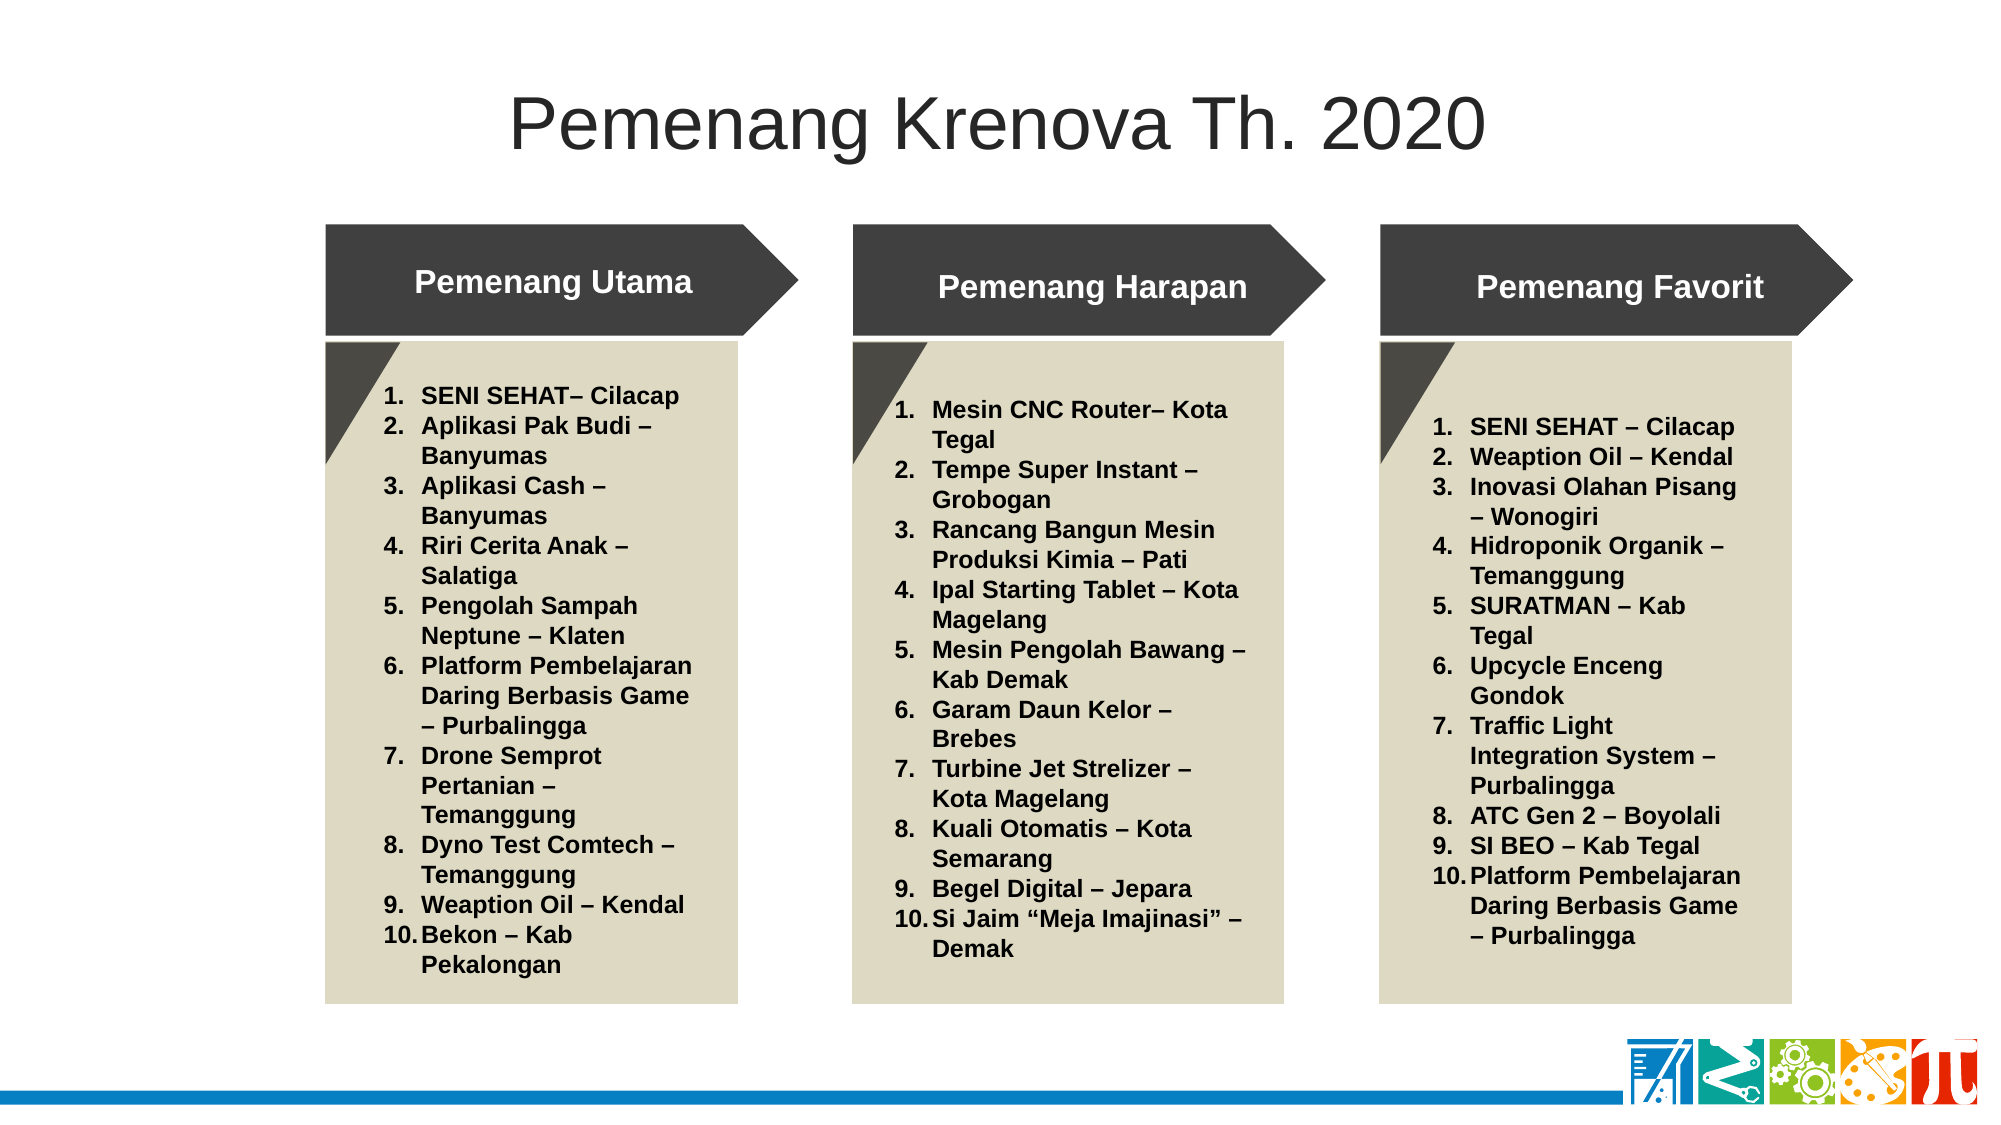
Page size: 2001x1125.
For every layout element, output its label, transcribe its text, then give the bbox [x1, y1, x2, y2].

text_box Pemenang Utama [394, 252, 722, 308]
text_box [1379, 223, 1855, 337]
list Pemenang Krenova Th. 2020 [48, 65, 1948, 185]
text_box [852, 223, 1328, 337]
text_box [852, 341, 930, 468]
text_box SENI SEHAT– Cilacap Aplikasi Pak Budi – Banyumas Aplikasi Cash – Banyumas Riri Cerita Anak – Salatiga Pengolah Sampah Neptune – Klaten Platform Pembelajaran Daring Berbasis Game – Purbalingga Drone Semprot Pertanian – Temanggung Dyno Test Comtech – Temanggung Weaption Oil – Kendal Bekon – Kab Pekalongan [368, 372, 724, 987]
text_box SENI SEHAT – Cilacap Weaption Oil – Kendal Inovasi Olahan Pisang – Wonogiri Hidroponik Organik – Temanggung SURATMAN – Kab Tegal Upcycle Enceng Gondok Traffic Light Integration System – Purbalingga ATC Gen 2 – Boyolali SI BEO – Kab Tegal Platform Pembelajaran Daring Berbasis Game – Purbalingga [1417, 402, 1762, 957]
text_box [1379, 341, 1792, 1004]
text_box [852, 341, 1284, 1004]
text_box [1379, 341, 1457, 468]
text_box [324, 341, 403, 468]
text_box Pemenang Harapan [922, 257, 1264, 313]
text_box Mesin CNC Router– Kota Tegal Tempe Super Instant – Grobogan Rancang Bangun Mesin Produksi Kimia – Pati Ipal Starting Tablet – Kota Magelang Mesin Pengolah Bawang – Kab Demak Garam Daun Kelor – Brebes Turbine Jet Strelizer – Kota Magelang Kuali Otomatis – Kota Semarang Begel Digital – Jepara Si Jaim “Meja Imajinasi” – Demak [879, 386, 1266, 970]
text_box Pemenang Favorit [1449, 257, 1792, 313]
text_box [325, 341, 738, 1004]
text_box [324, 223, 801, 337]
